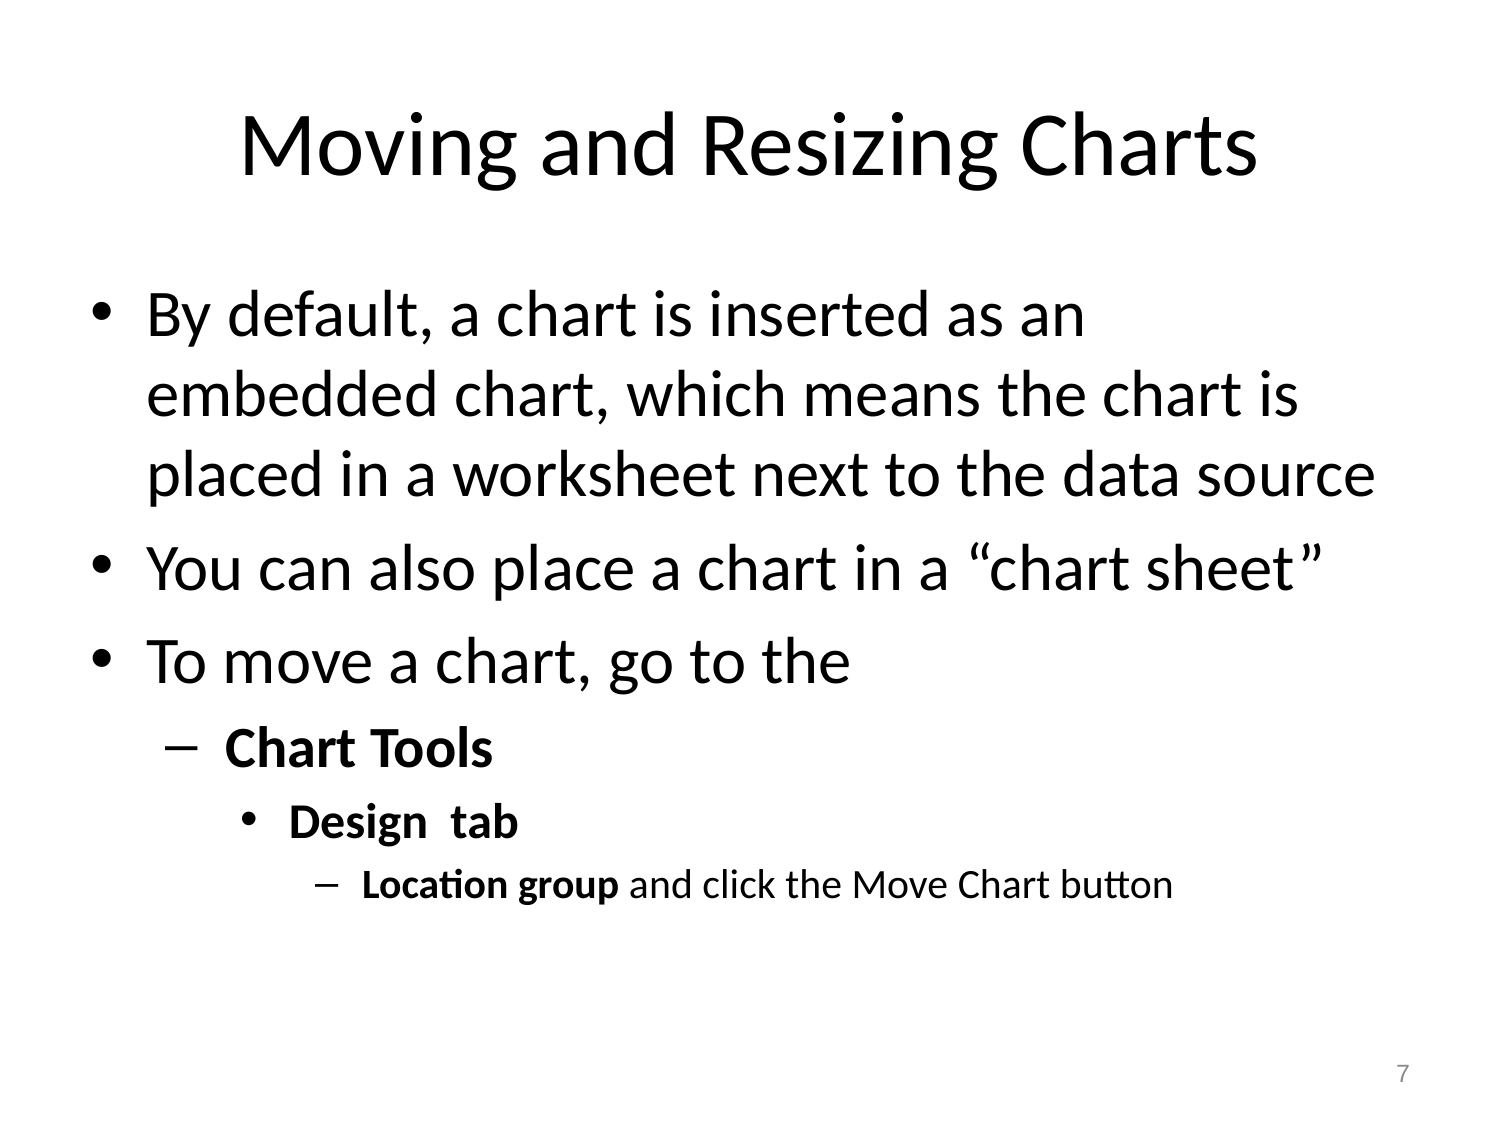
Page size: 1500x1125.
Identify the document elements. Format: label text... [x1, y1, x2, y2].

slide_number 7 [1074, 1042, 1425, 1103]
title Moving and Resizing Charts [75, 45, 1425, 233]
list By default, a chart is inserted as an embedded chart, which means the chart is placed in a worksheet next to the data source You can also place a chart in a “chart sheet” To move a chart, go to the Chart Tools Design tab Location group and click the Move Chart button [75, 262, 1400, 1005]
